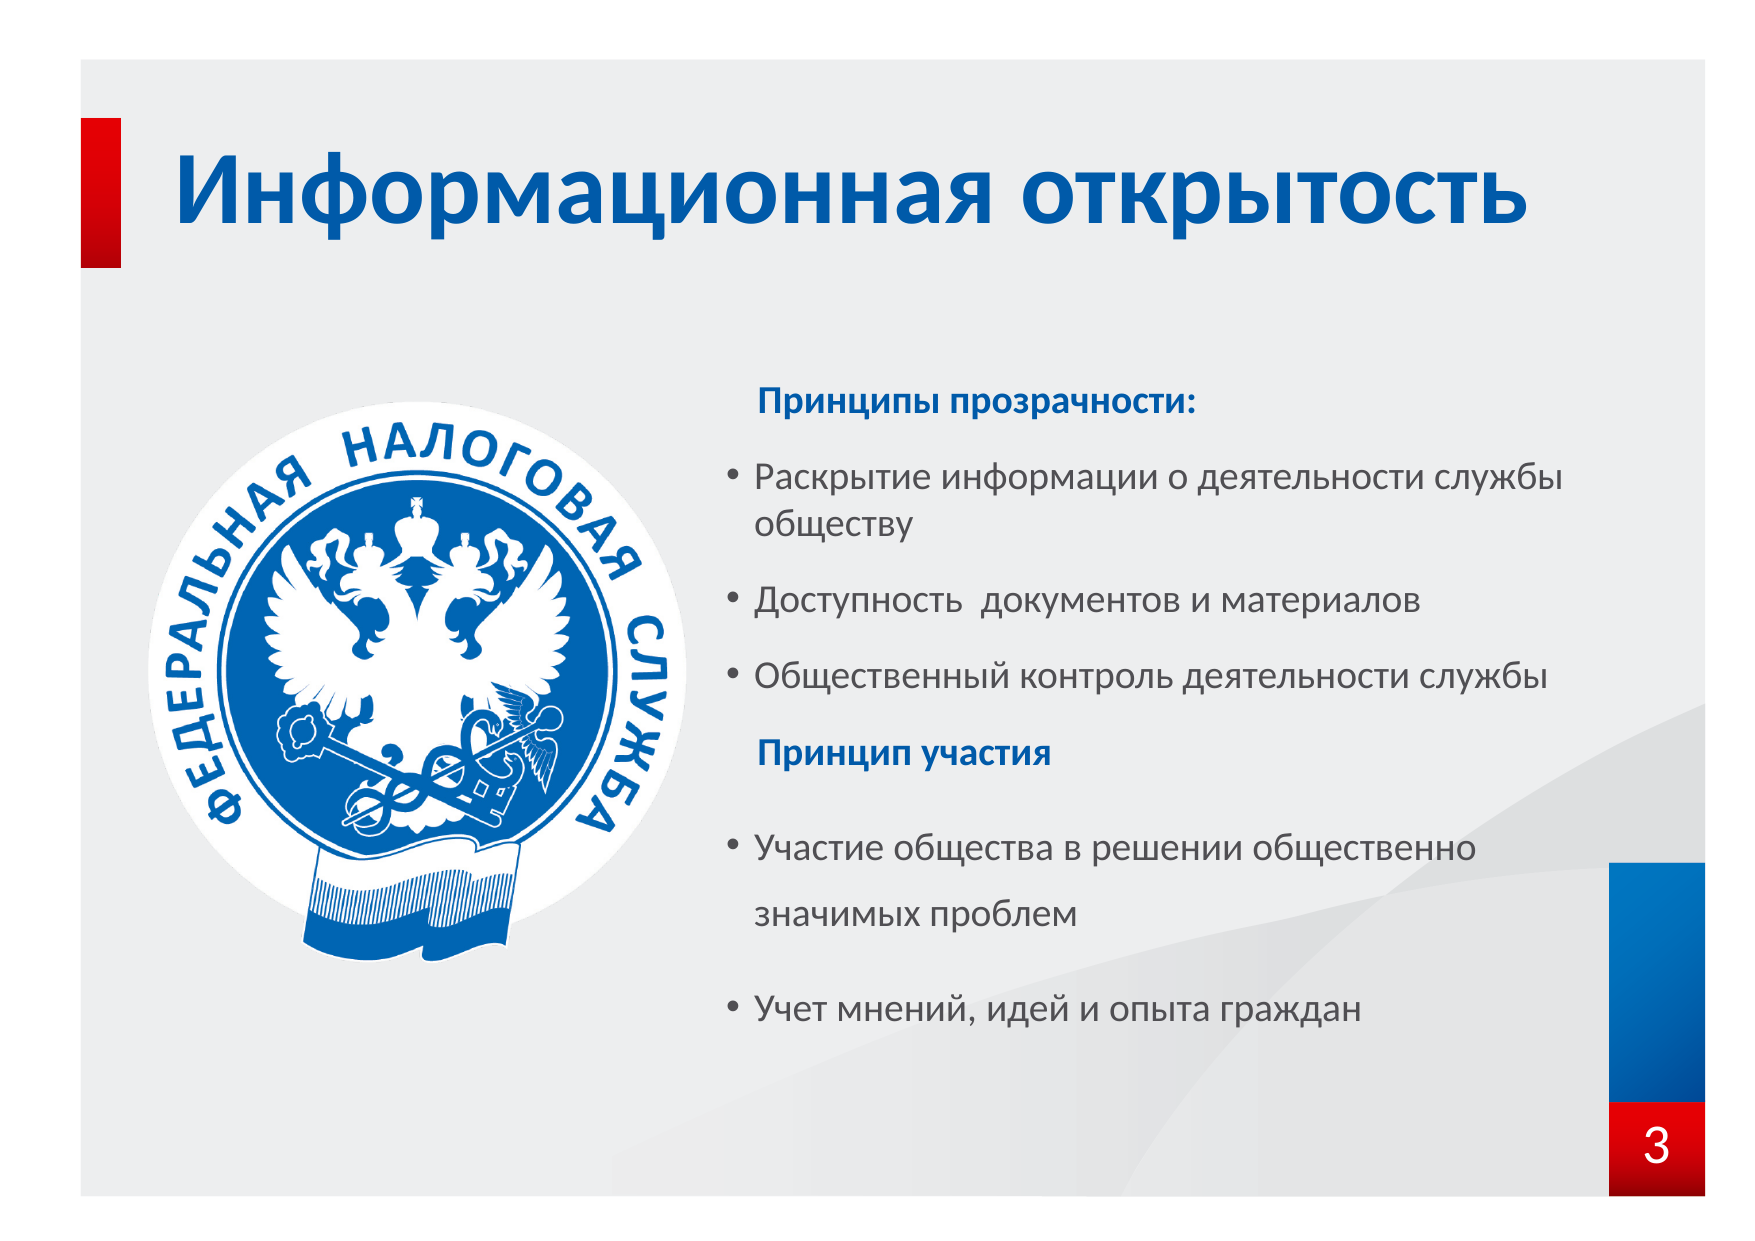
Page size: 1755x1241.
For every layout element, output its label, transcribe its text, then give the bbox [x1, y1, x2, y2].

slide_number 3 [1596, 1092, 1716, 1207]
list Принципы прозрачности: Раскрытие информации о деятельности службы обществу Доступность документов и материалов Общественный контроль деятельности службы Принцип участия Участие общества в решении общественно значимых проблем Учет мнений, идей и опыта граждан [708, 277, 1631, 1152]
title Информационная открытость [157, 90, 1667, 291]
picture [0, 0, 1755, 1241]
